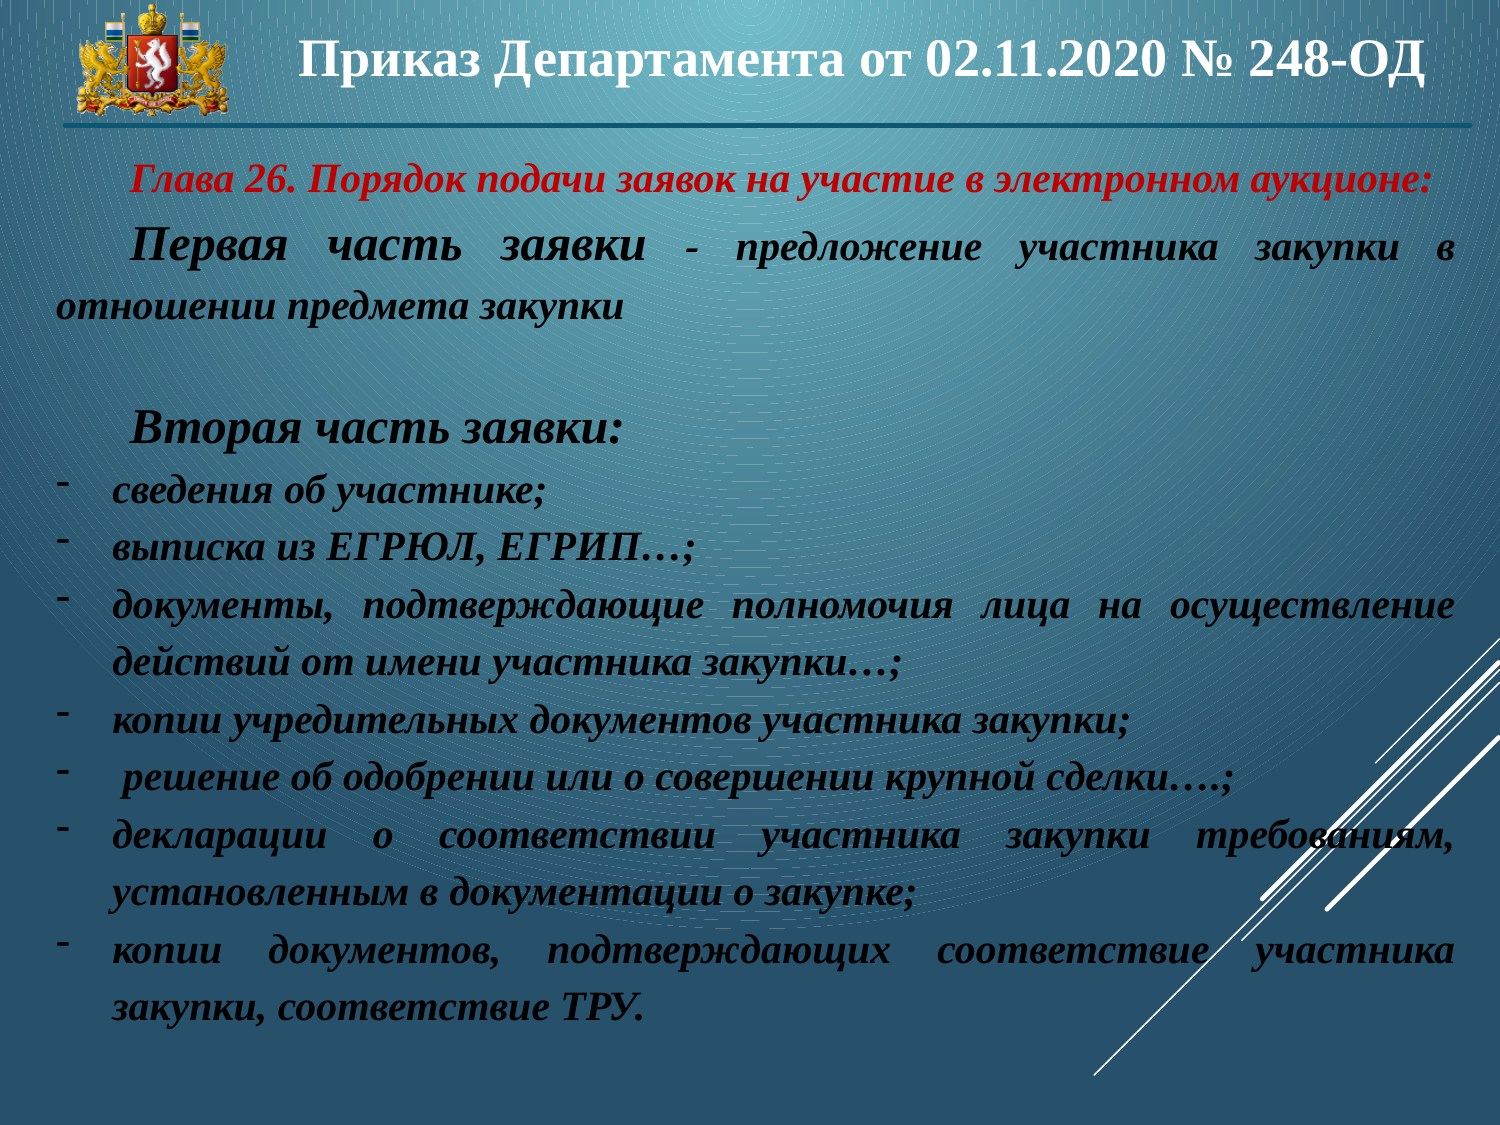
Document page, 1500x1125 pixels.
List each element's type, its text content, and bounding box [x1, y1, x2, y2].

picture [76, 3, 229, 116]
text_box Приказ Департамента от 02.11.2020 № 248-ОД [277, 15, 1447, 95]
text_box Глава 26. Порядок подачи заявок на участие в электронном аукционе: Первая часть заявки - предложение участника закупки в отношении предмета закупки Вторая часть заявки: сведения об участнике; выписка из ЕГРЮЛ, ЕГРИП…; документы, подтверждающие полномочия лица на осуществление действий от имени участника закупки…; копии учредительных документов участника закупки; решение об одобрении или о совершении крупной сделки….; декларации о соответствии участника закупки требованиям, установленным в документации о закупке; копии документов, подтверждающих соответствие участника закупки, соответствие ТРУ. [41, 136, 1471, 1037]
